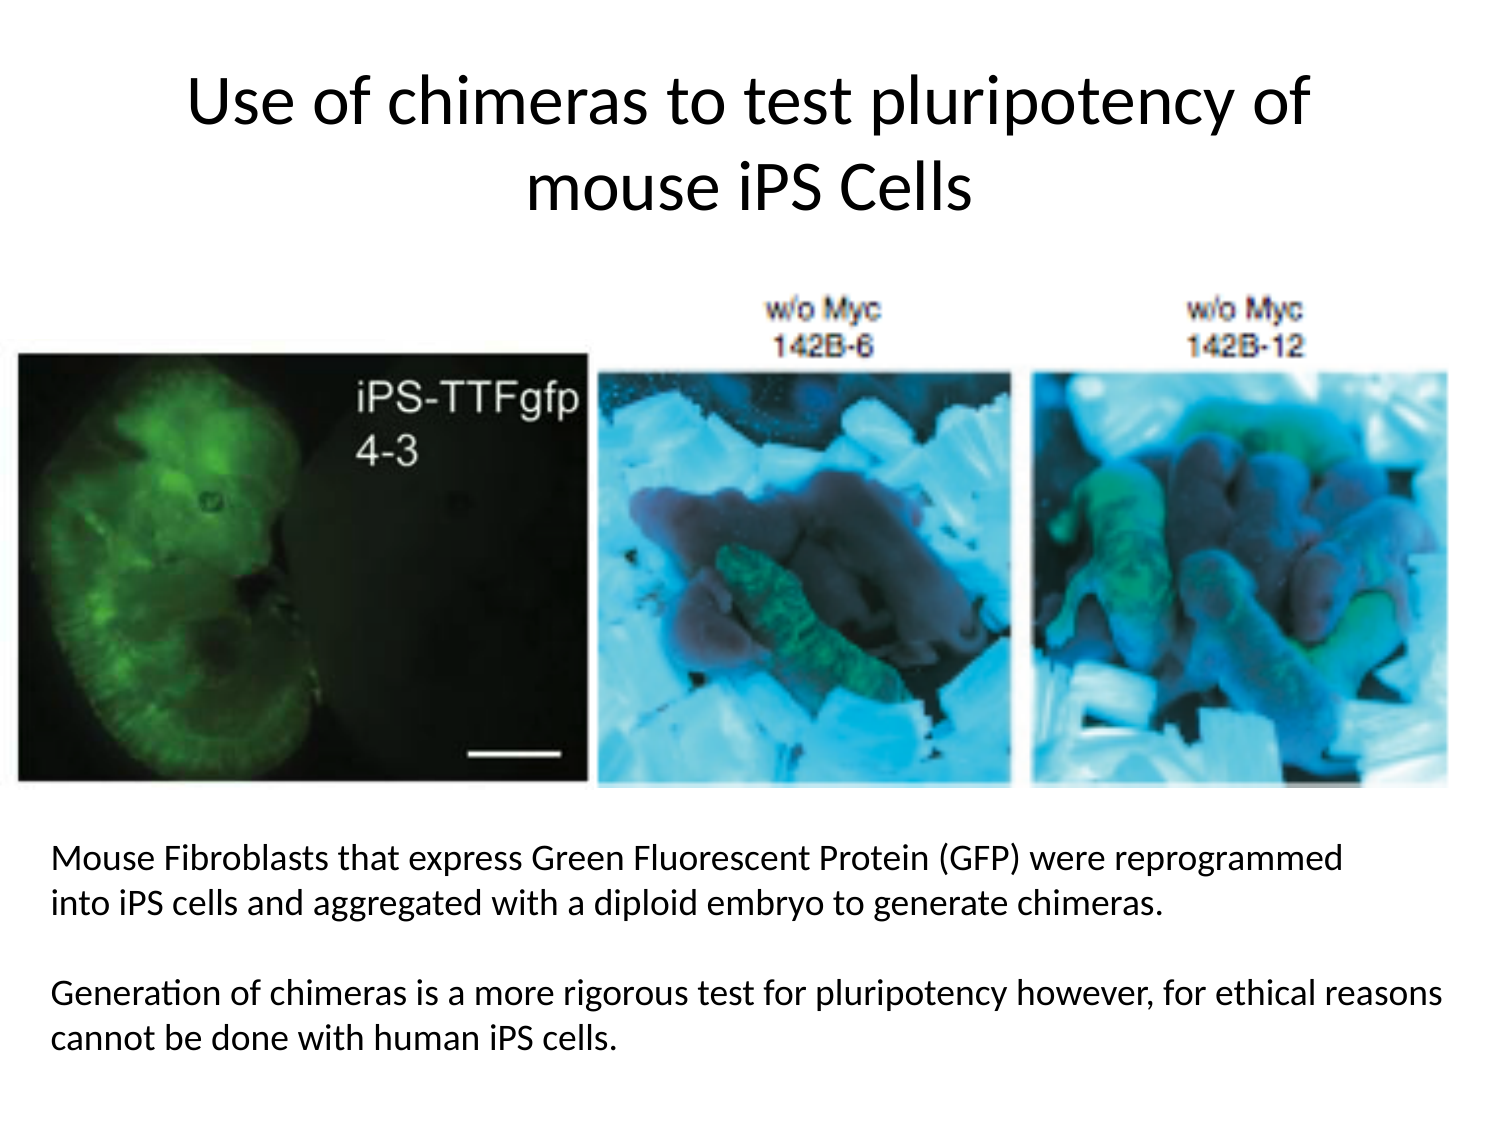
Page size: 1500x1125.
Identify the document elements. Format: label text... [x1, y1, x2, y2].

picture [0, 268, 1500, 790]
text_box Mouse Fibroblasts that express Green Fluorescent Protein (GFP) were reprogrammed into iPS cells and aggregated with a diploid embryo to generate chimeras. Generation of chimeras is a more rigorous test for pluripotency however, for ethical reasons cannot be done with human iPS cells. [35, 825, 1460, 1066]
title Use of chimeras to test pluripotency of mouse iPS Cells [75, 45, 1425, 233]
